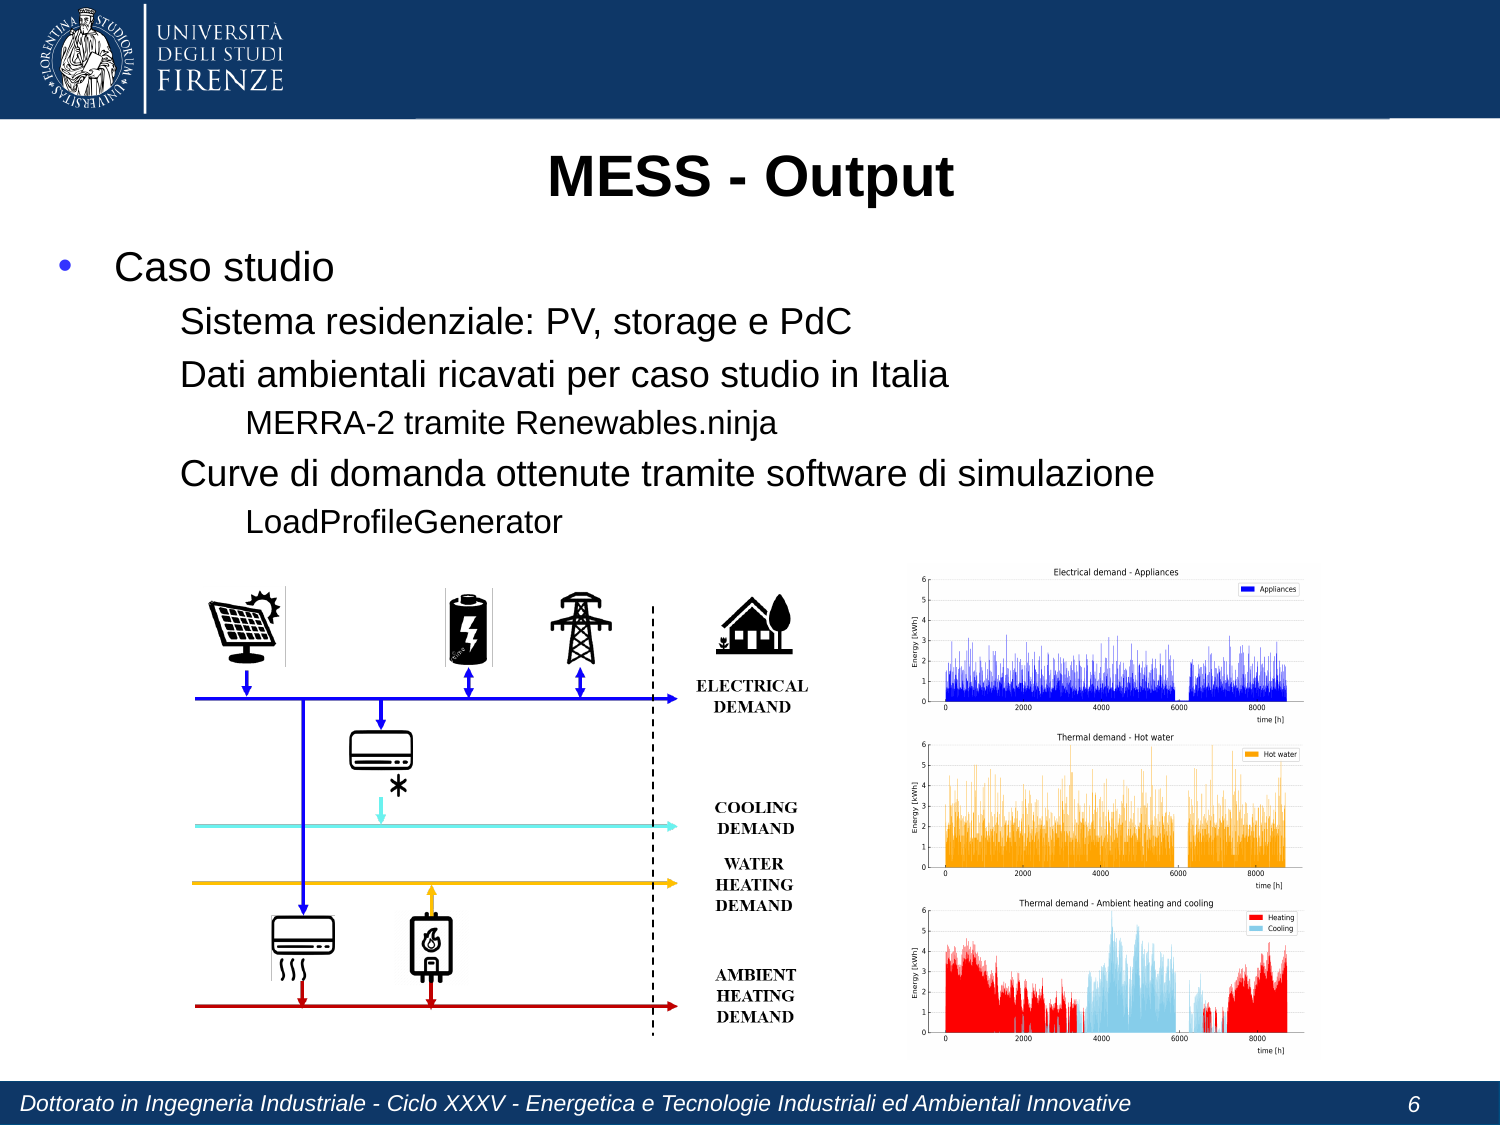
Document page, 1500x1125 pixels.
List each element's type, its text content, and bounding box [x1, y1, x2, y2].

picture [0, 1081, 1500, 1125]
title MESS - Output [148, 134, 1355, 220]
picture [907, 563, 1321, 1060]
list Caso studio Sistema residenziale: PV, storage e PdC Dati ambientali ricavati per caso studio in Italia MERRA-2 tramite Renewables.ninja Curve di domanda ottenute tramite software di simulazione LoadProfileGenerator [42, 231, 1353, 547]
picture [191, 586, 824, 1038]
picture [0, 0, 1500, 120]
